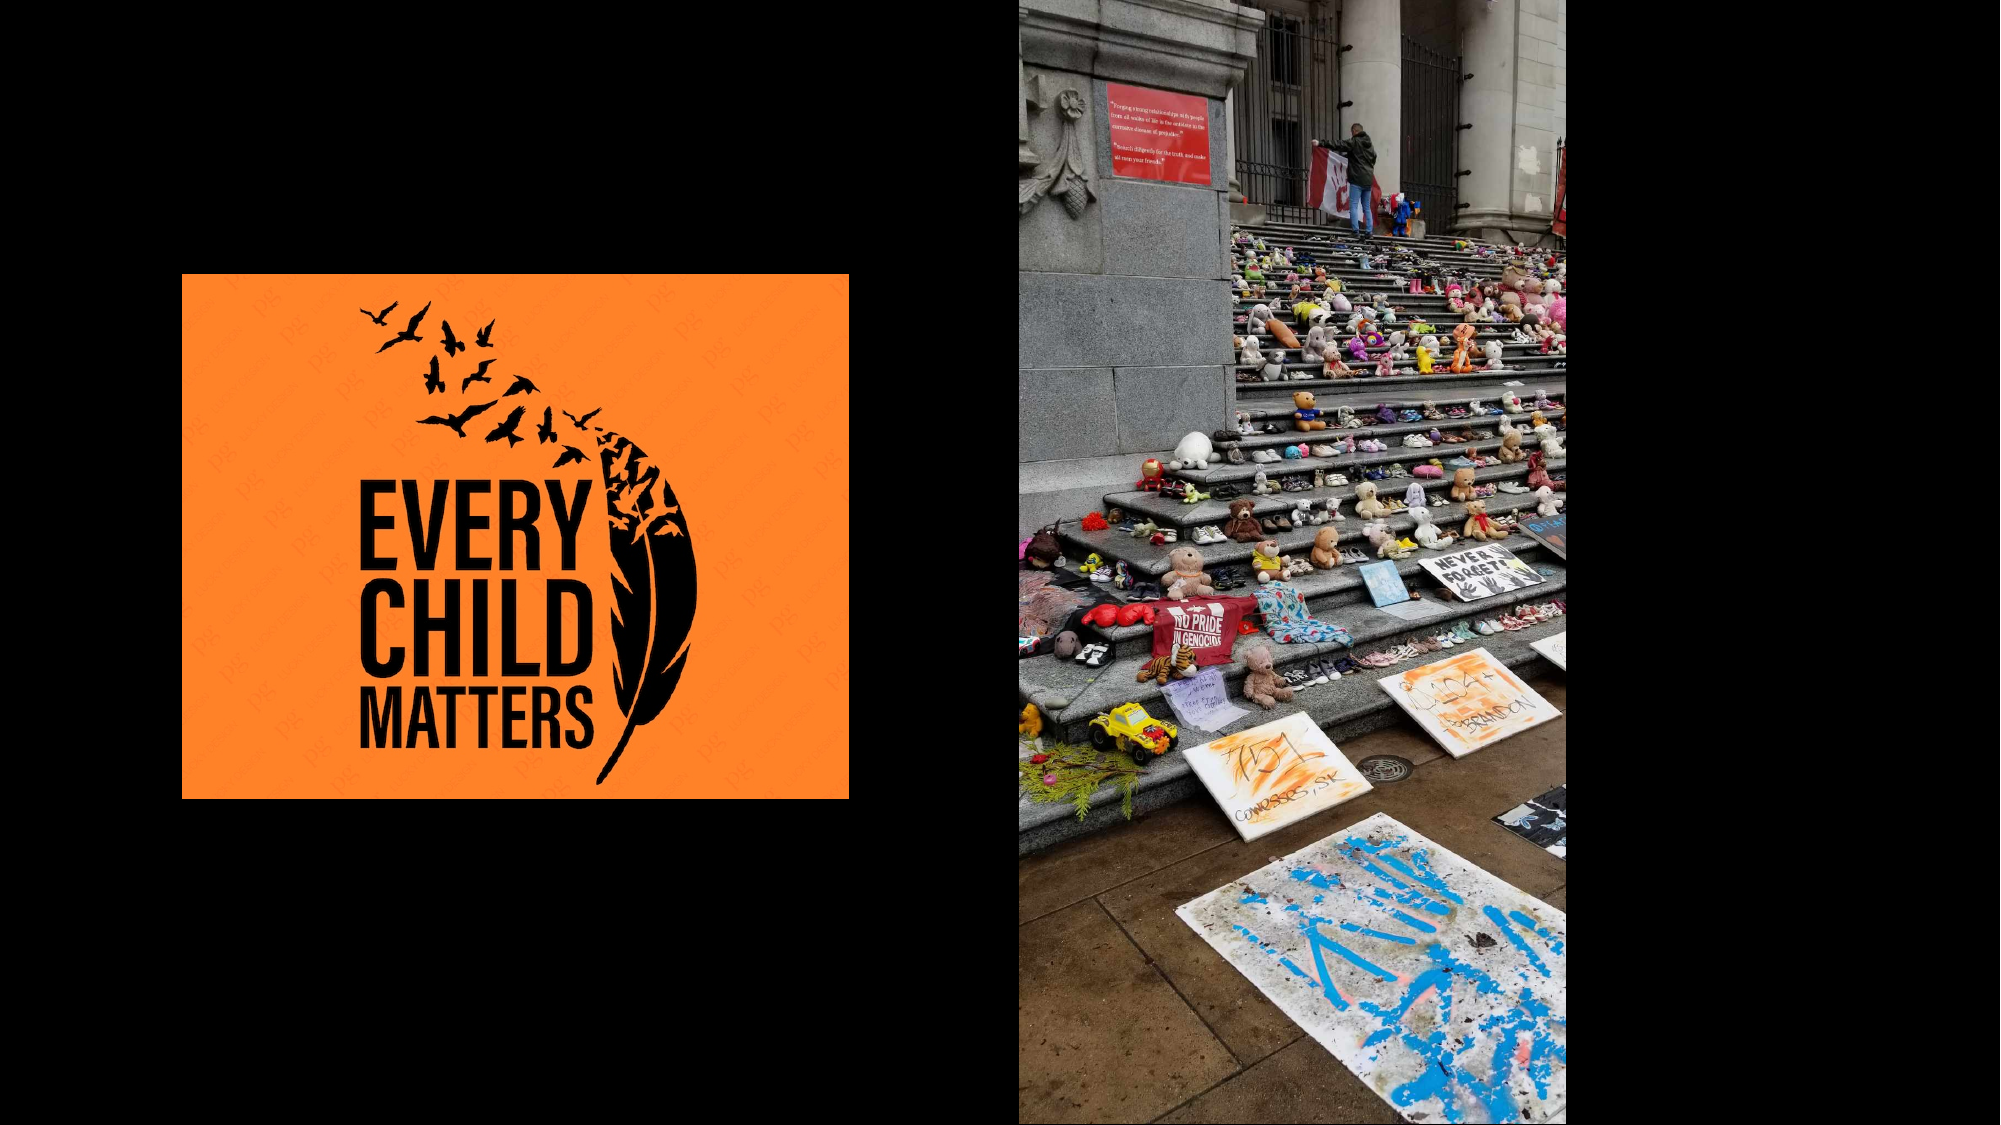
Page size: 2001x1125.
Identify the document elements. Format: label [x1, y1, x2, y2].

picture [182, 274, 849, 799]
list [1019, 0, 1566, 1124]
